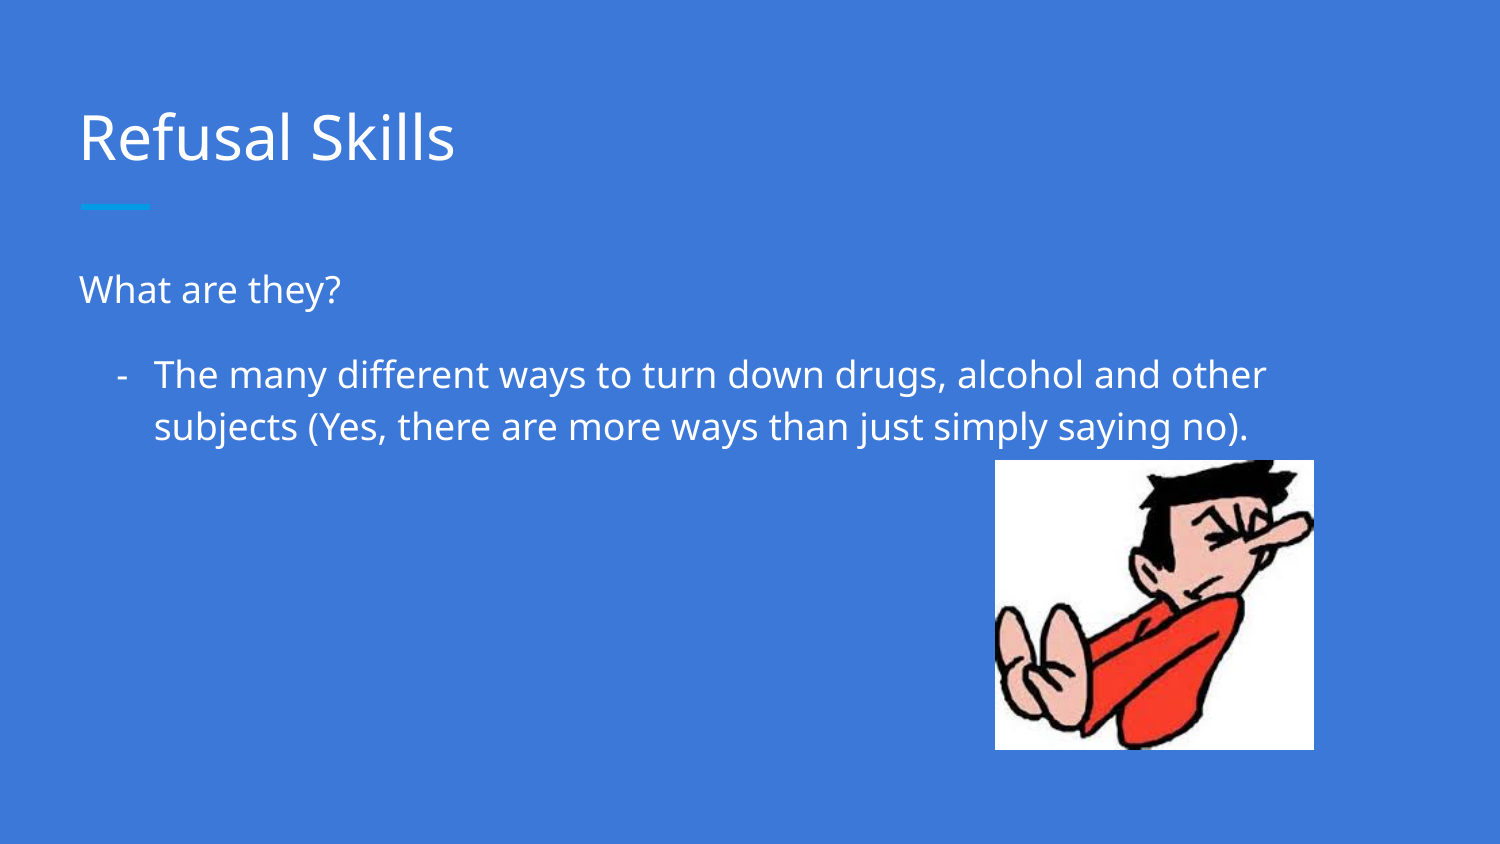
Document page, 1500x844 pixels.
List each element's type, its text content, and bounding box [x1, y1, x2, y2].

picture [994, 460, 1315, 750]
title Refusal Skills [63, 75, 1437, 188]
list What are they? The many different ways to turn down drugs, alcohol and other subjects (Yes, there are more ways than just simply saying no). [63, 244, 1437, 750]
